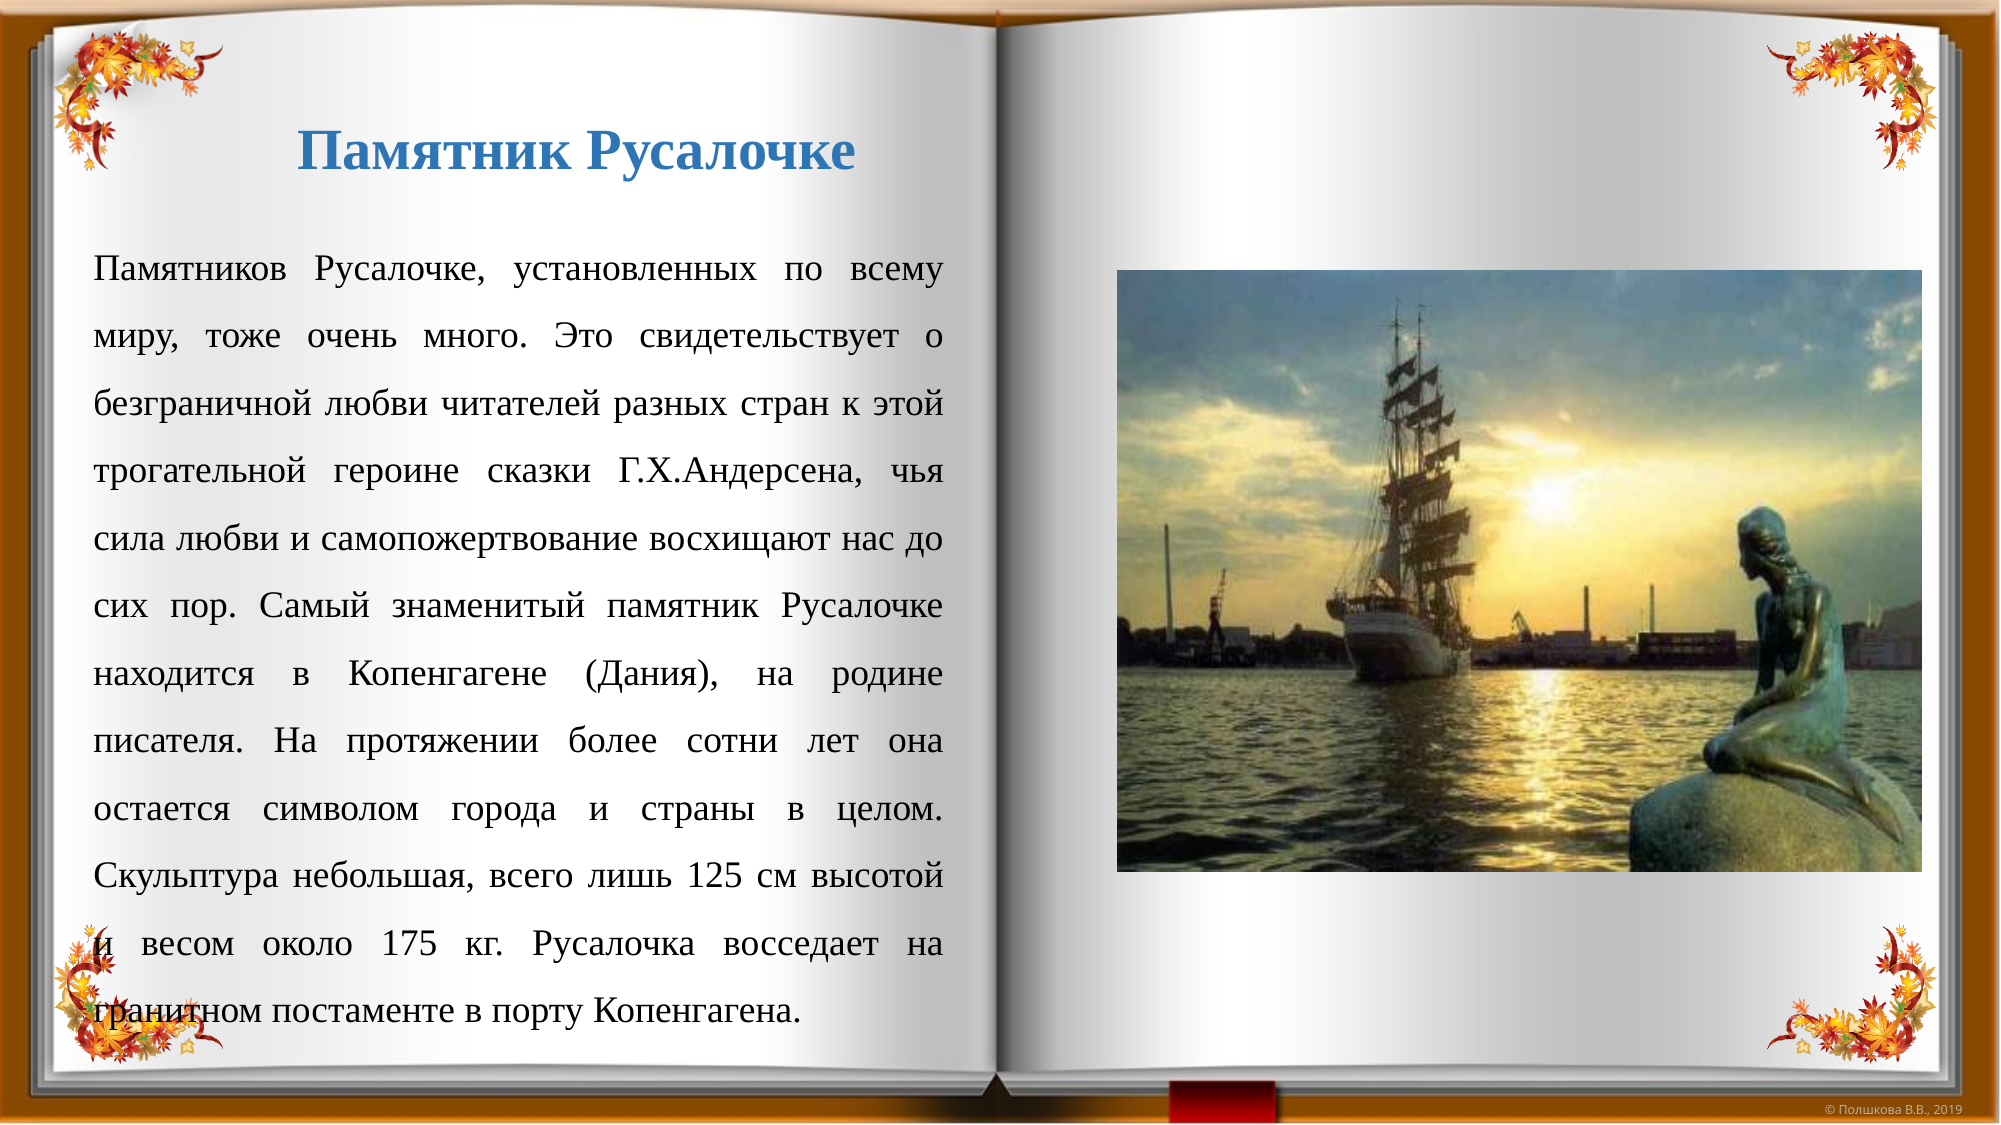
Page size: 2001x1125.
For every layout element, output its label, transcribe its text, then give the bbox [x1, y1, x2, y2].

text_box Памятник Русалочке [282, 103, 872, 189]
picture [0, 0, 2001, 1125]
text_box Памятников Русалочке, установленных по всему миру, тоже очень много. Это свидетельствует о безграничной любви читателей разных стран к этой трогательной героине сказки Г.Х.Андерсена, чья сила любви и самопожертвование восхищают нас до сих пор. Самый знаменитый памятник Русалочке находится в Копенгагене (Дания), на родине писателя. На протяжении более сотни лет она остается символом города и страны в целом. Скульптура небольшая, всего лишь 125 см высотой и весом около 175 кг. Русалочка восседает на гранитном постаменте в порту Копенгагена. [78, 213, 960, 1038]
